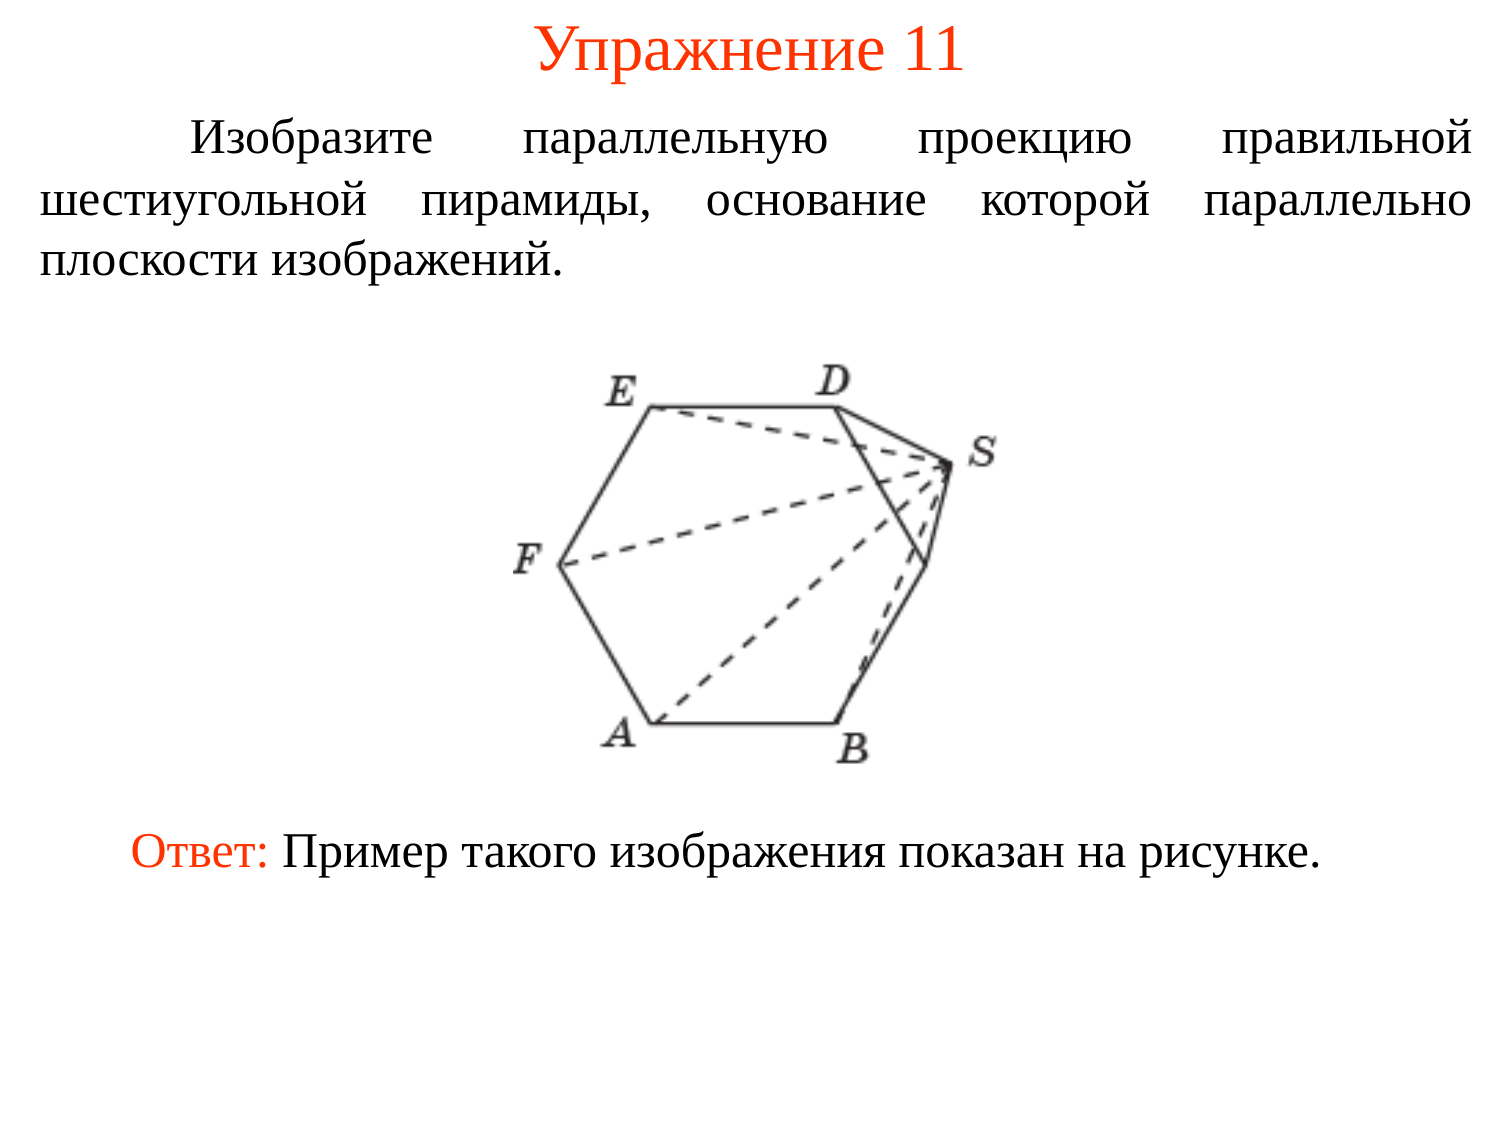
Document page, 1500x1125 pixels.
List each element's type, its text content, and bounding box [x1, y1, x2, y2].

text_box Изобразите параллельную проекцию правильной шестиугольной пирамиды, основание которой параллельно плоскости изображений. [24, 87, 1488, 293]
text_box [115, 360, 1459, 886]
title Упражнение 11 [112, 12, 1388, 75]
